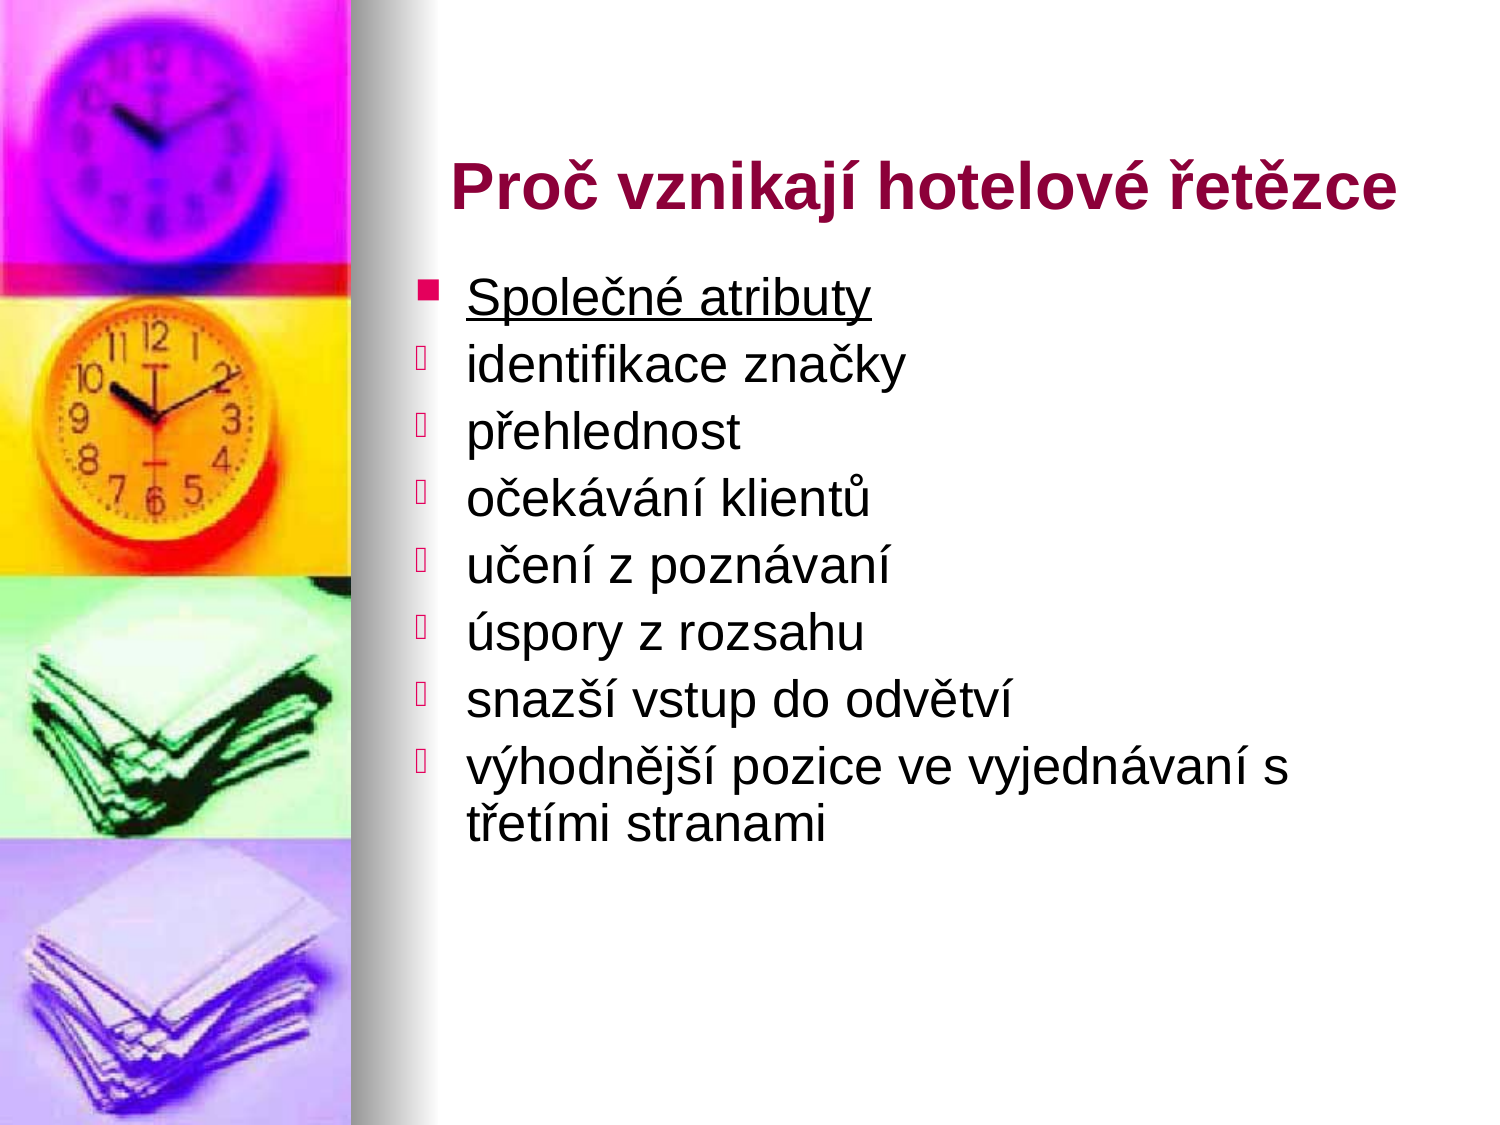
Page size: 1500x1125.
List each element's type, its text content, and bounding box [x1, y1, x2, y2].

list Společné atributy identifikace značky přehlednost očekávání klientů učení z poznávaní úspory z rozsahu snazší vstup do odvětví výhodnější pozice ve vyjednávaní s třetími stranami [399, 262, 1451, 1001]
picture [0, 0, 351, 1125]
title Proč vznikají hotelové řetězce [399, 37, 1451, 238]
